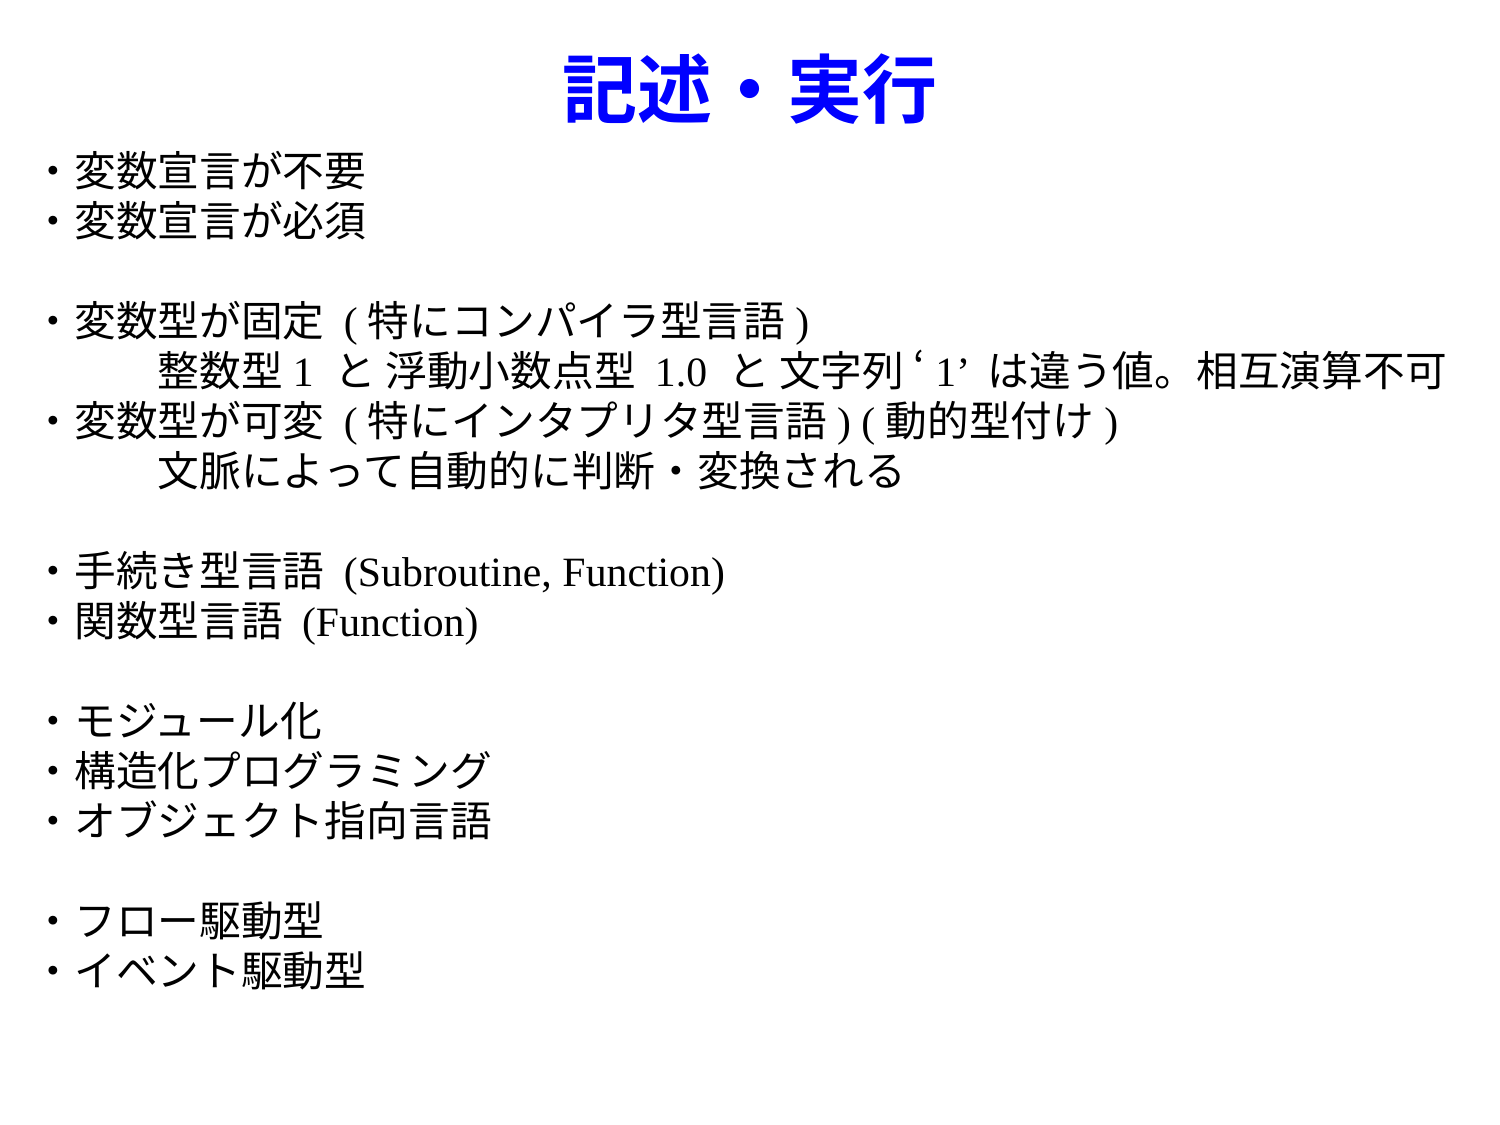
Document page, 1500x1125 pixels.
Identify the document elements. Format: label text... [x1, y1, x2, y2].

text_box ・変数宣言が不要 ・変数宣言が必須 ・変数型が固定 (特にコンパイラ型言語) 整数型1 と 浮動小数点型 1.0 と 文字列 ‘1’ は違う値。相互演算不可 ・変数型が可変 (特にインタプリタ型言語) (動的型付け) 文脈によって自動的に判断・変換される ・手続き型言語 (Subroutine, Function) ・関数型言語 (Function) ・モジュール化 ・構造化プログラミング ・オブジェクト指向言語 ・フロー駆動型 ・イベント駆動型 [17, 137, 1500, 1053]
title 記述・実行 [0, 0, 1500, 175]
